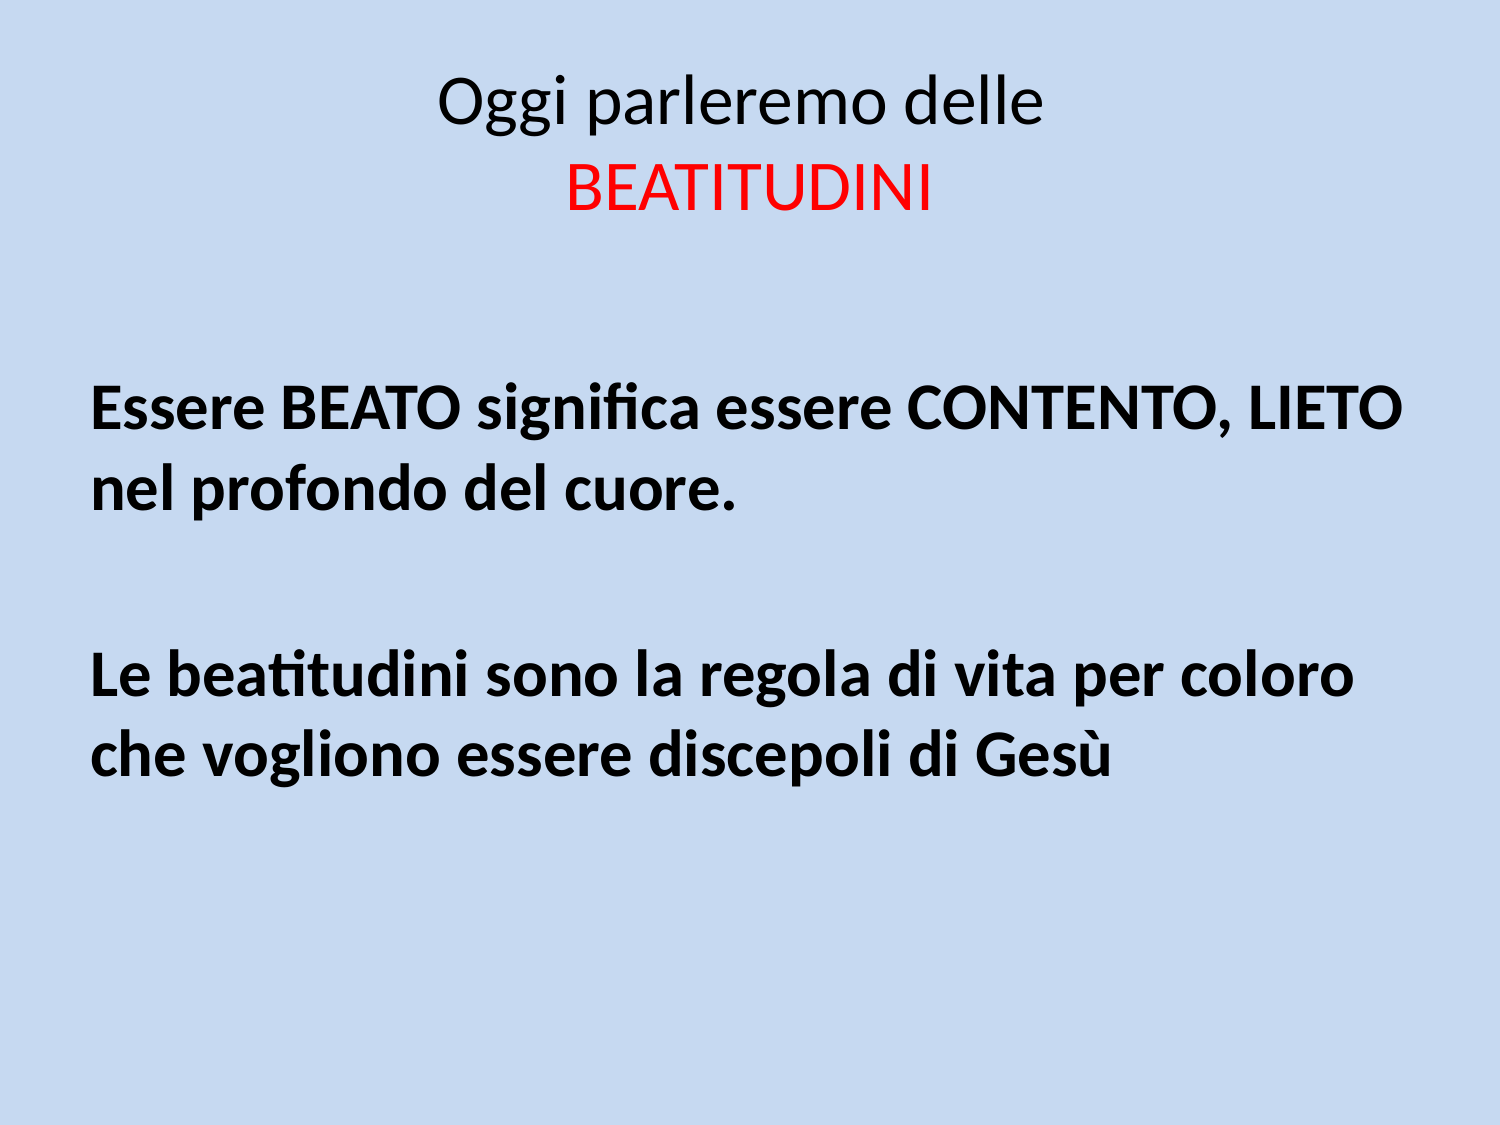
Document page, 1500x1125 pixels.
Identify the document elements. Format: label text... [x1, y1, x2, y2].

list Essere BEATO significa essere CONTENTO, LIETO nel profondo del cuore. Le beatitudini sono la regola di vita per coloro che vogliono essere discepoli di Gesù [75, 262, 1425, 1005]
title Oggi parleremo delle BEATITUDINI [75, 45, 1425, 233]
